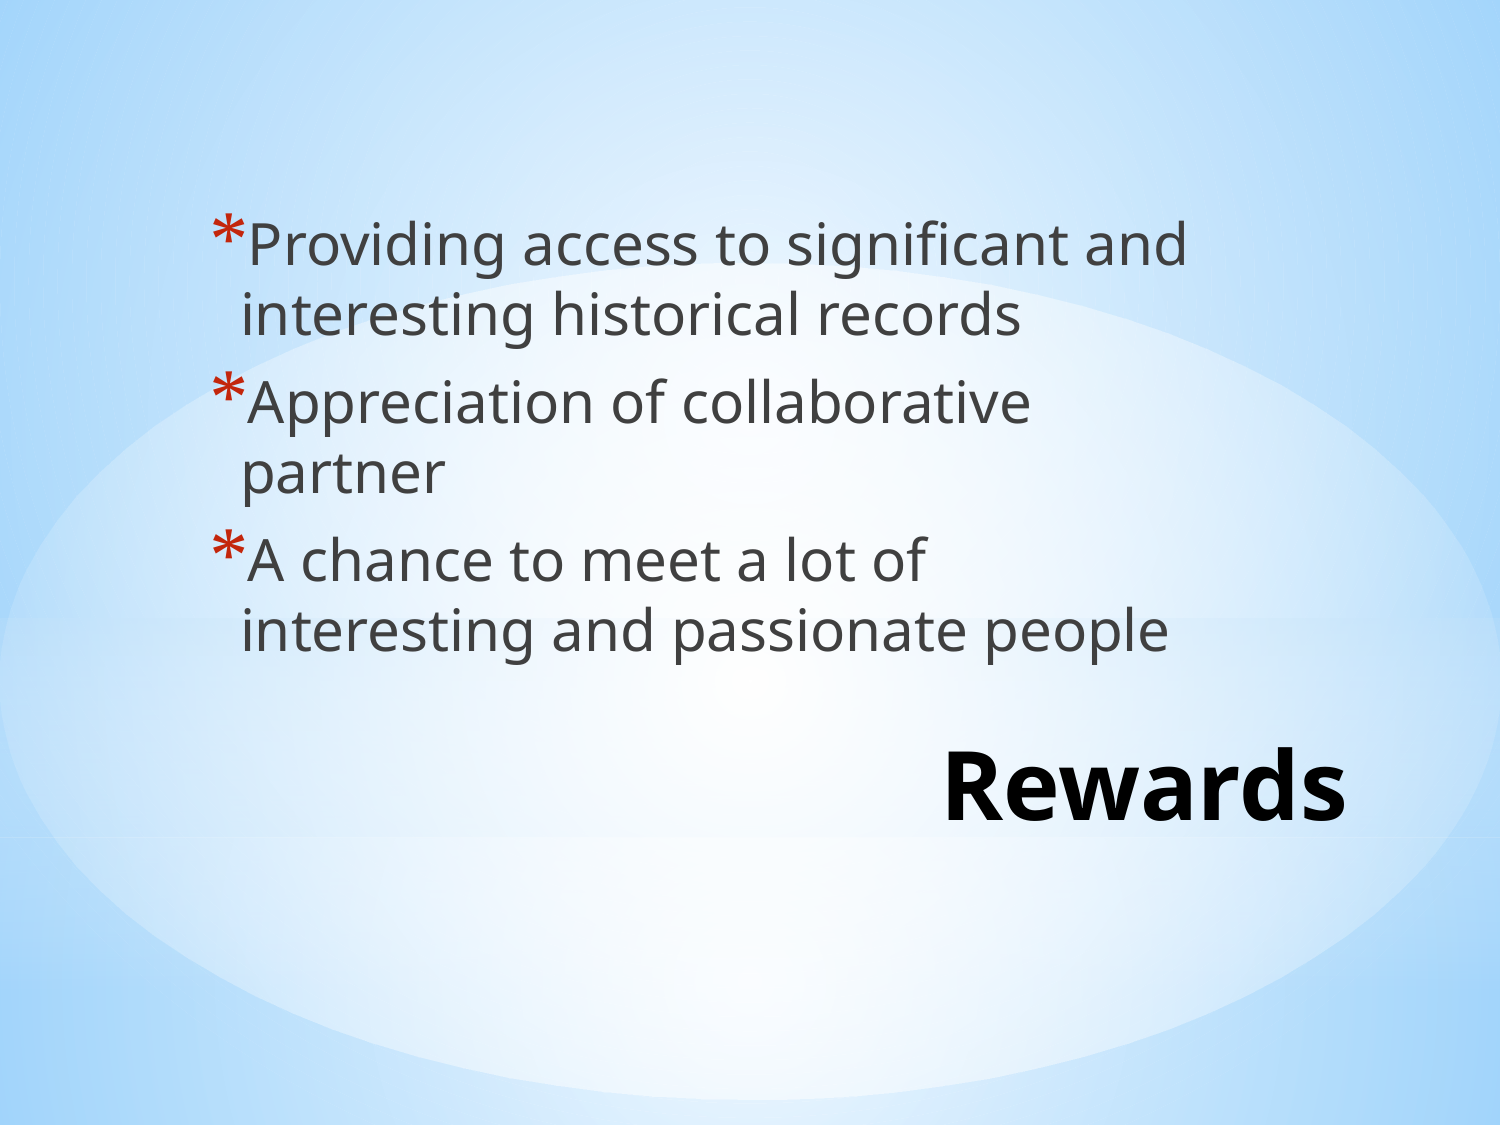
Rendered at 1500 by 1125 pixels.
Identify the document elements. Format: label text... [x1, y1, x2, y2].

title Rewards [294, 717, 1363, 905]
list Providing access to significant and interesting historical records Appreciation of collaborative partner A chance to meet a lot of interesting and passionate people [187, 200, 1238, 770]
